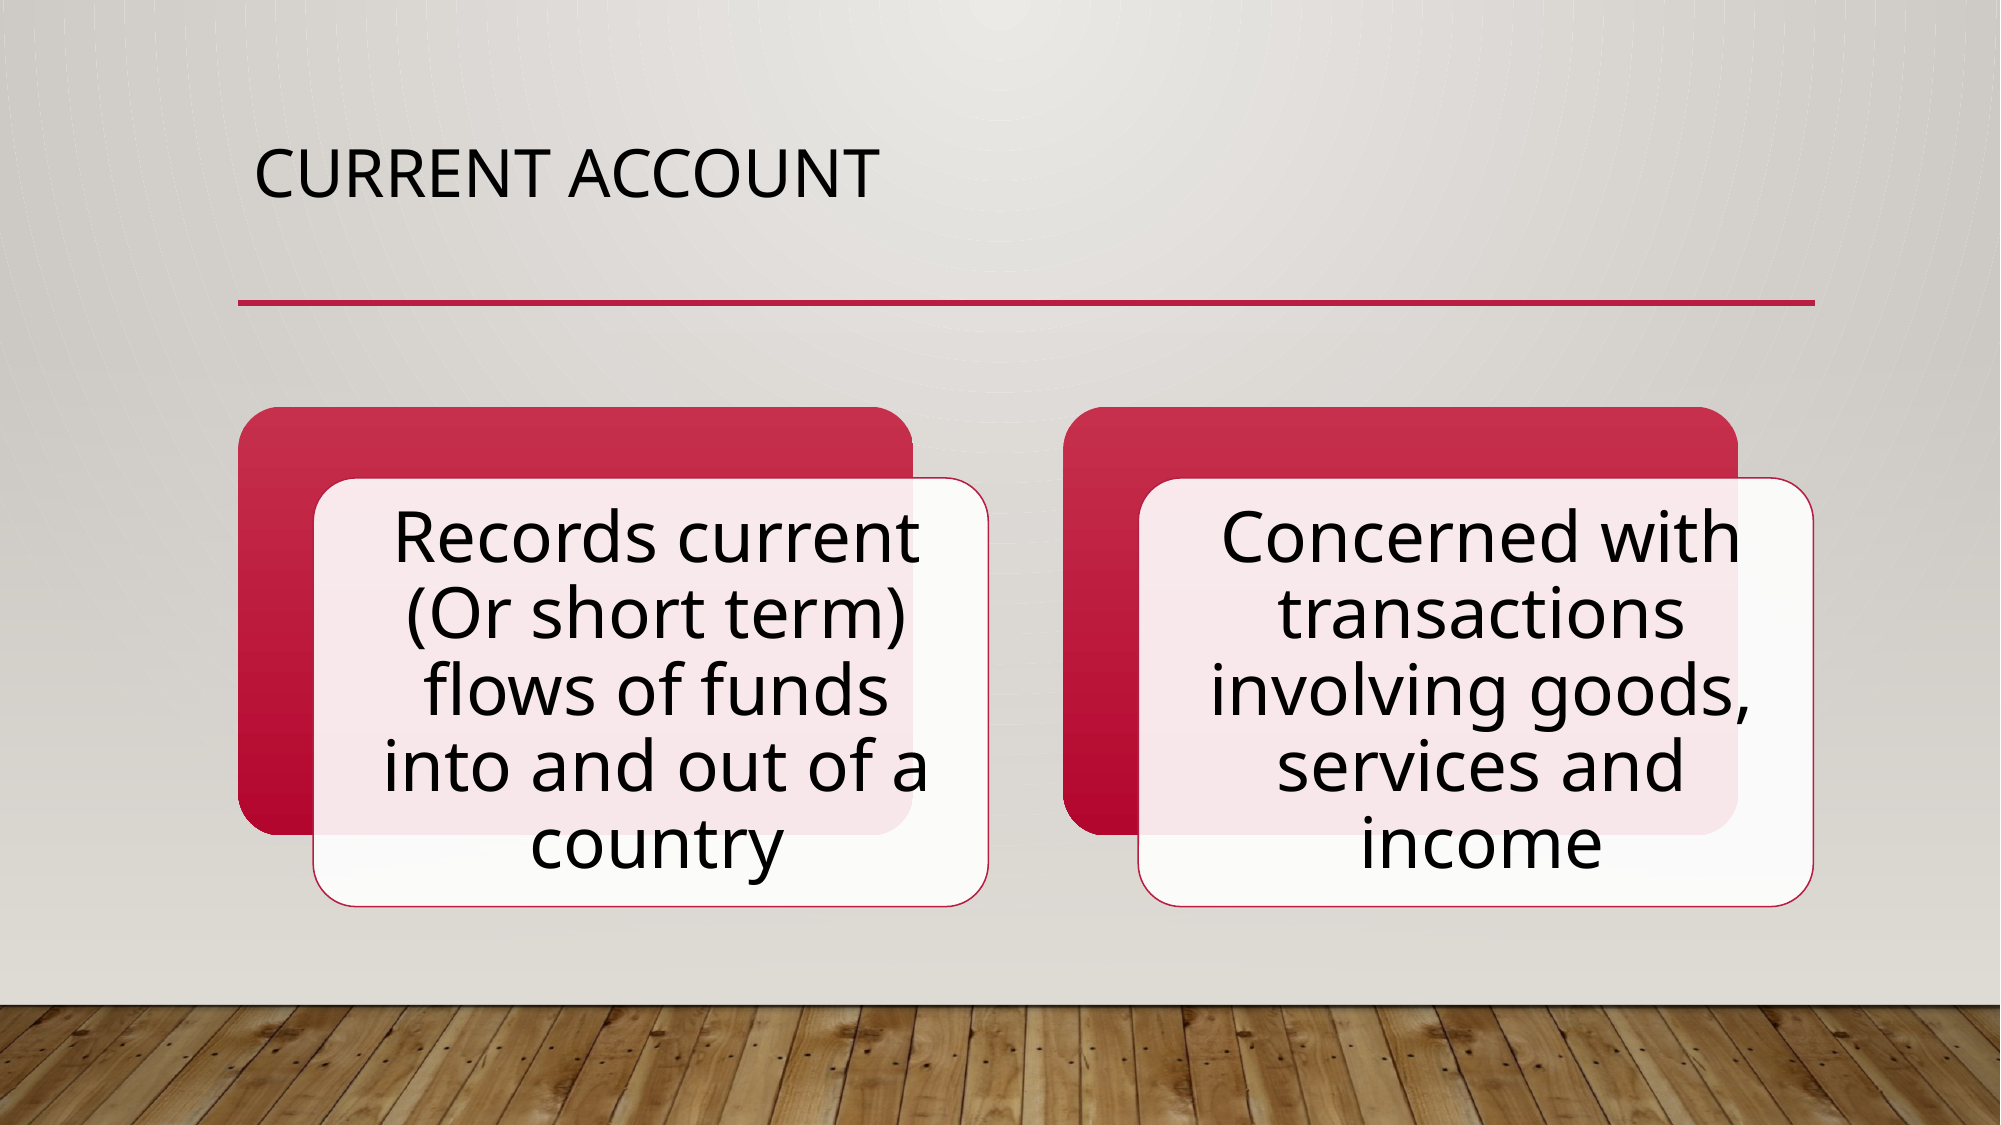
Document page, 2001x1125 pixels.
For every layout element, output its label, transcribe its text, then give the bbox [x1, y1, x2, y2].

title Current account [238, 131, 1814, 305]
picture [0, 1005, 2000, 1125]
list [237, 383, 1814, 930]
